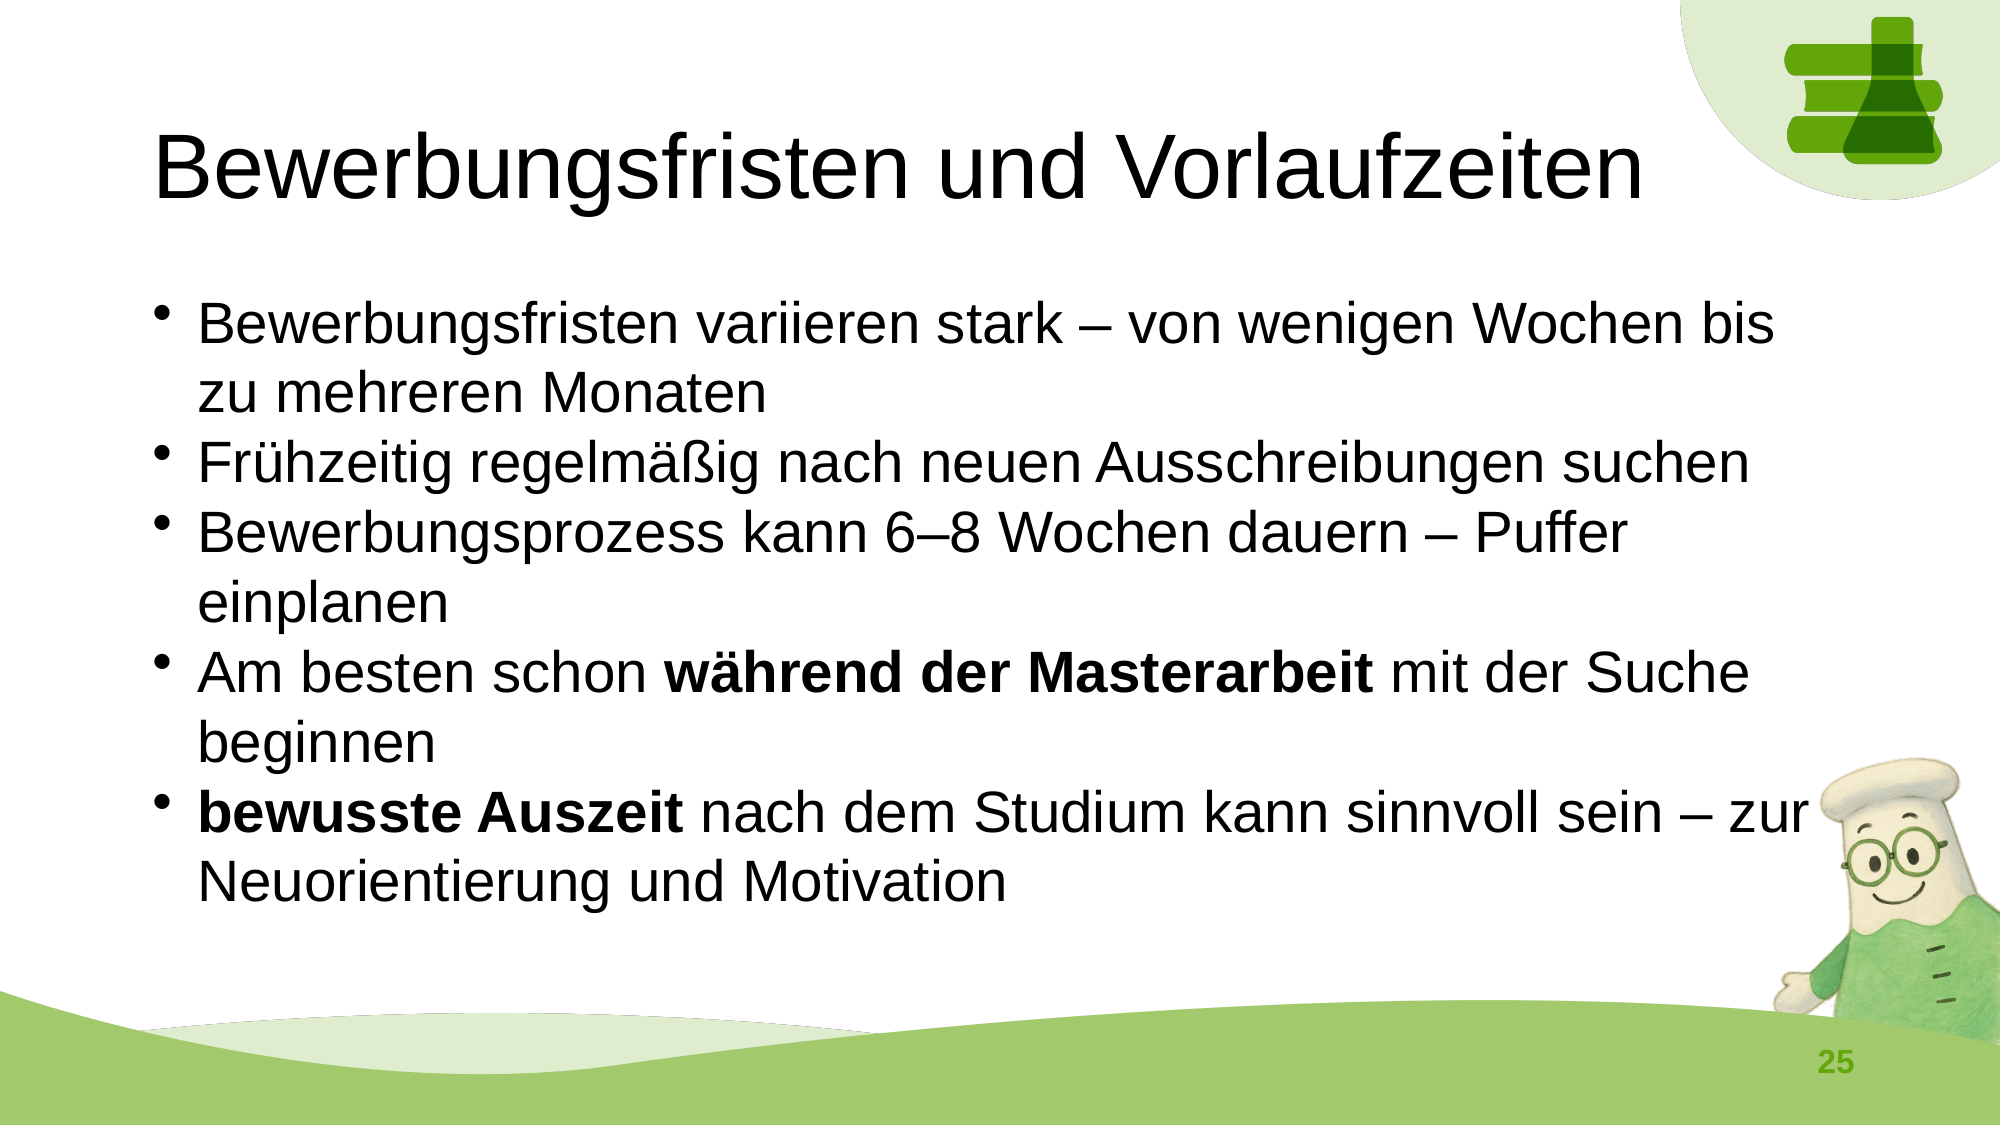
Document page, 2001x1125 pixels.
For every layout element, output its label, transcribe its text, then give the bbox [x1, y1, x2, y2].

picture [1680, 0, 2000, 200]
list Bewerbungsfristen variieren stark – von wenigen Wochen bis zu mehreren Monaten Frühzeitig regelmäßig nach neuen Ausschreibungen suchen Bewerbungsprozess kann 6–8 Wochen dauern – Puffer einplanen Am besten schon während der Masterarbeit mit der Suche beginnen bewusste Auszeit nach dem Studium kann sinnvoll sein – zur Neuorientierung und Motivation [137, 277, 1863, 992]
title Bewerbungsfristen und Vorlaufzeiten [137, 59, 1863, 277]
picture [0, 701, 2000, 1125]
